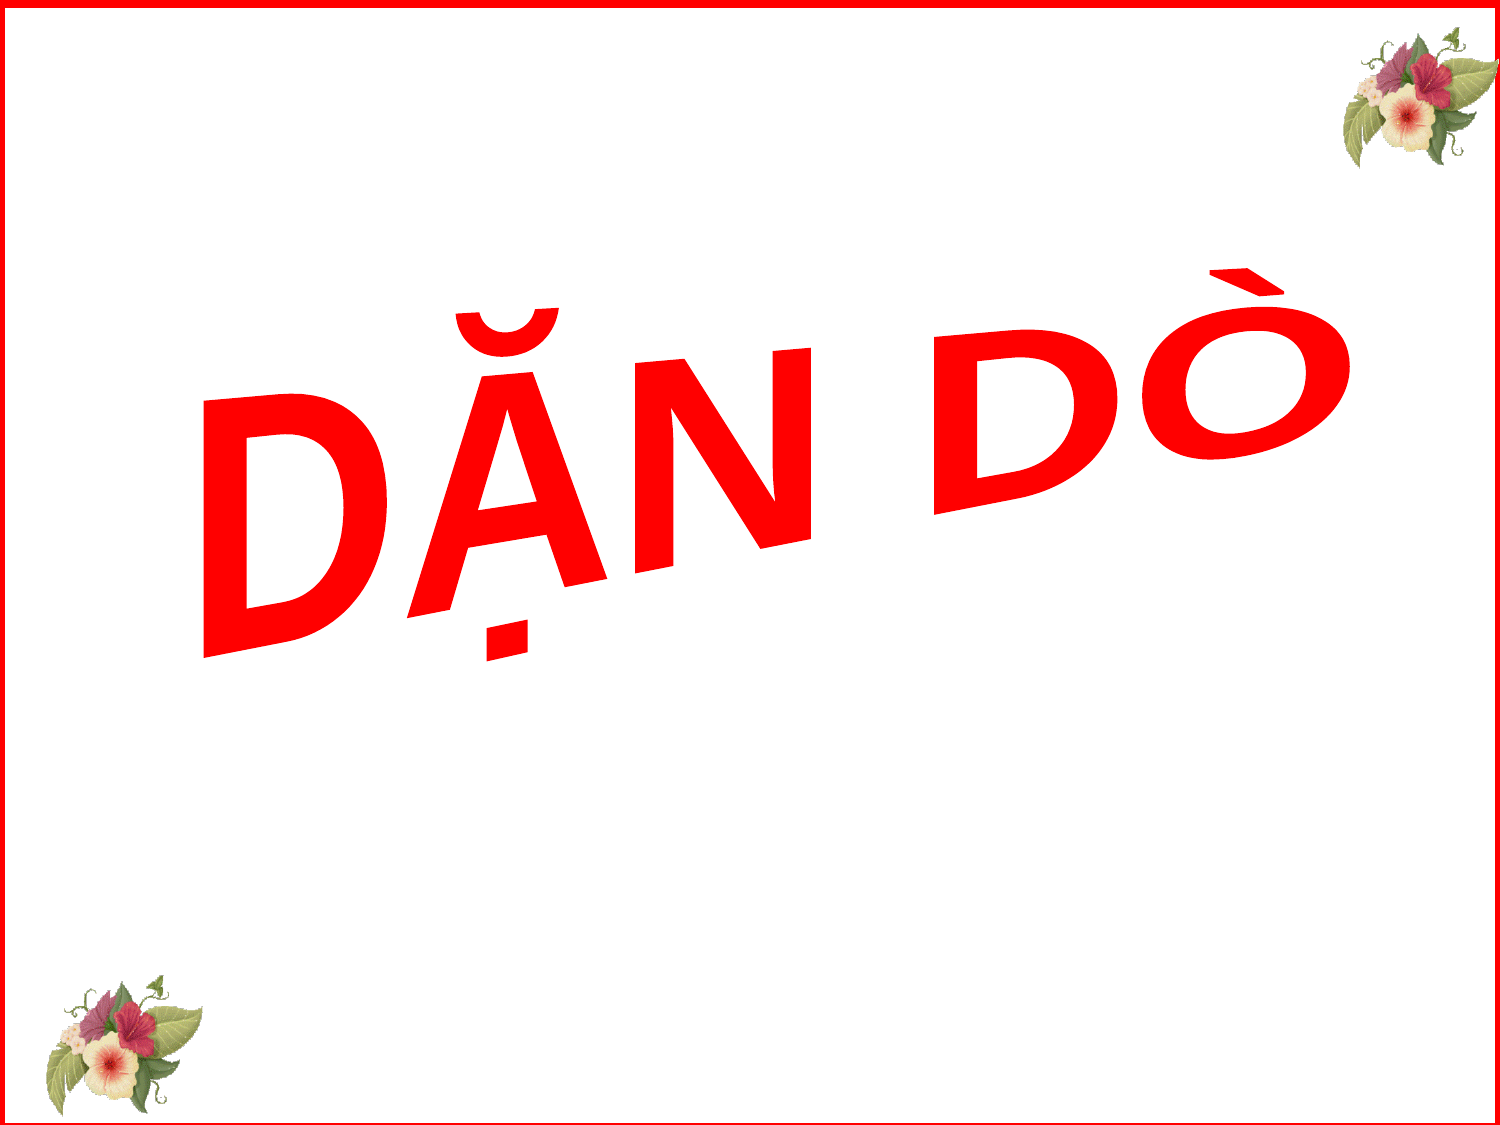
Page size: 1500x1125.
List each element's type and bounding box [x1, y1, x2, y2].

picture [1341, 25, 1500, 169]
picture [45, 973, 204, 1117]
text_box [0, 2, 1500, 1125]
